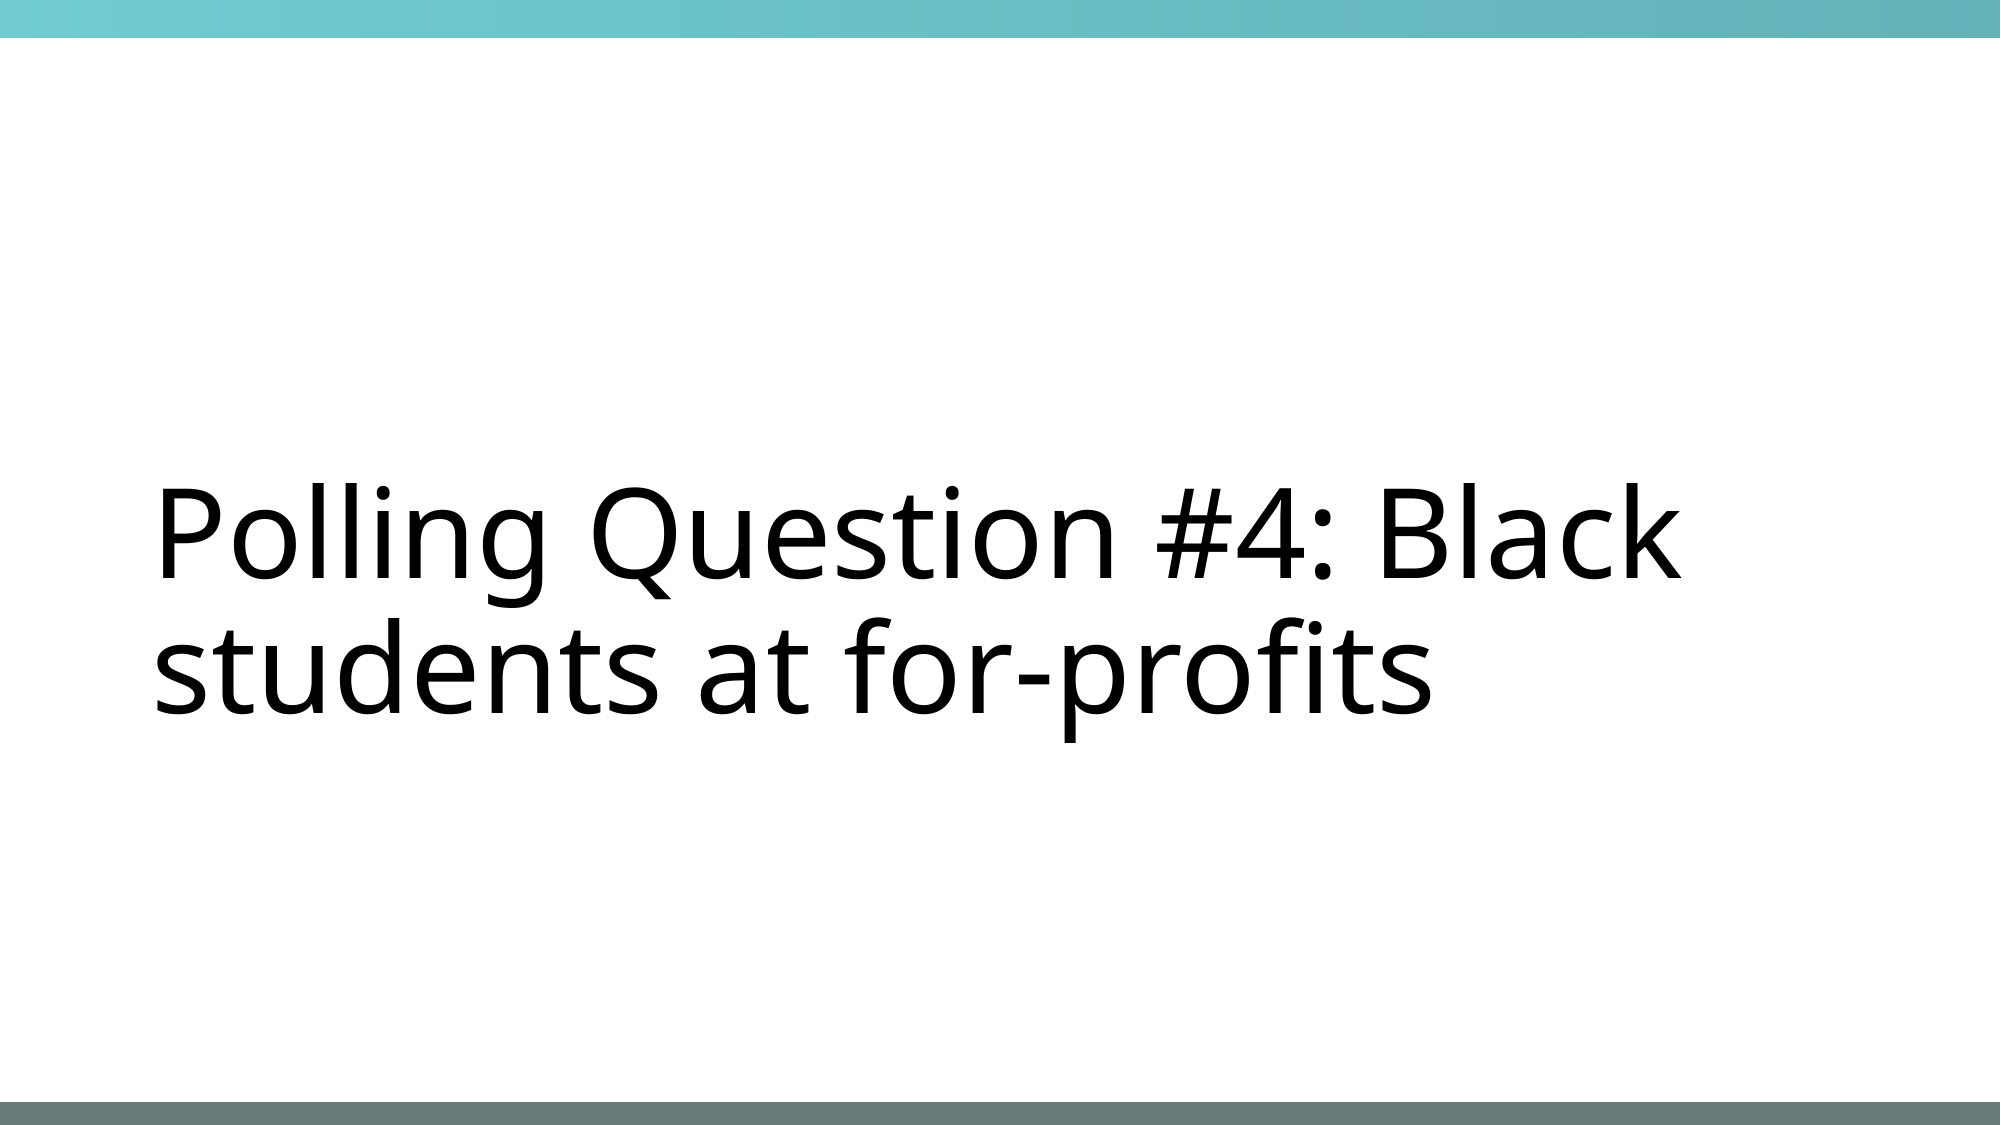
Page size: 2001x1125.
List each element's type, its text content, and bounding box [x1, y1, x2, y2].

title Polling Question #4: Black students at for-profits [136, 280, 1862, 749]
